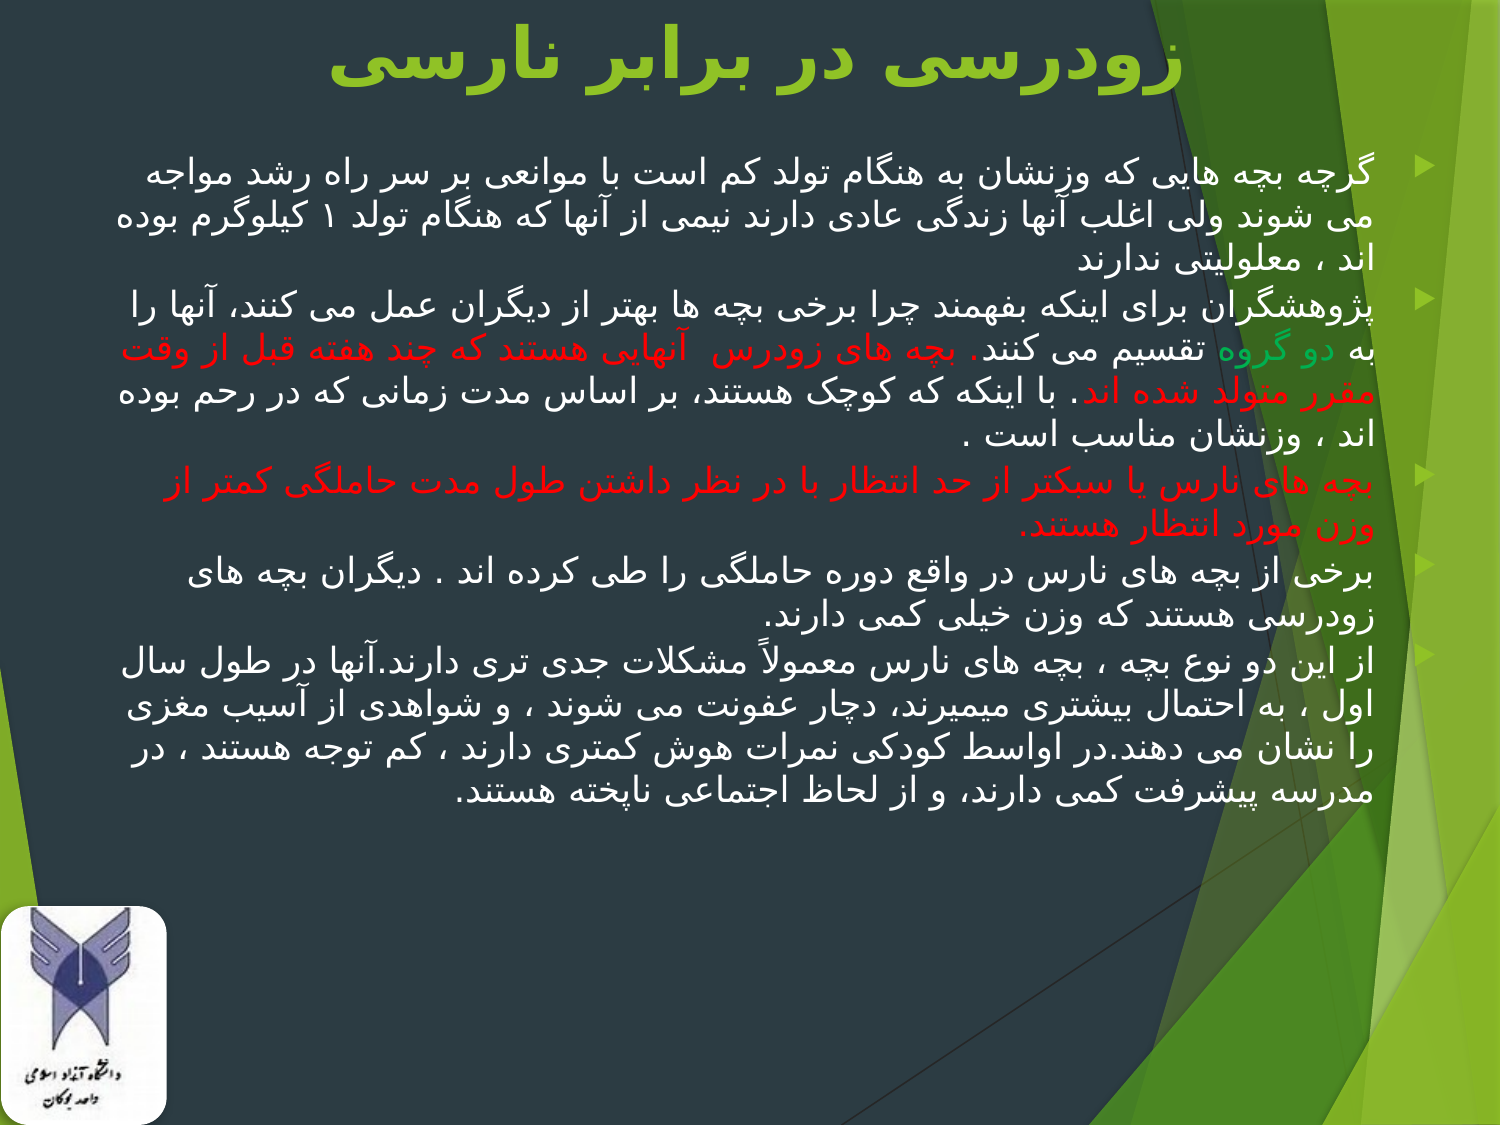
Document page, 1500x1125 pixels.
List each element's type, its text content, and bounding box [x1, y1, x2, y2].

title زودرسی در برابر نارسی [82, 0, 1432, 140]
picture [0, 905, 168, 1125]
list گرچه بچه هایی که وزنشان به هنگام تولد کم است با موانعی بر سر راه رشد مواجه می شوند ولی اغلب آنها زندگی عادی دارند نیمی از آنها که هنگام تولد ۱ کیلوگرم بوده اند ، معلولیتی ندارند پژوهشگران برای اینکه بفهمند چرا برخی بچه ها بهتر از دیگران عمل می کنند، آنها را به دو گروه تقسیم می کنند. بچه های زودرس آنهایی هستند که چند هفته قبل از وقت مقرر متولد شده اند. با اینکه که کوچک هستند، بر اساس مدت زمانی که در رحم بوده اند ، وزنشان مناسب است . بچه های نارس یا سبکتر از حد انتظار با در نظر داشتن طول مدت حاملگی کمتر از وزن مورد انتظار هستند. برخی از بچه های نارس در واقع دوره حاملگی را طی کرده اند . دیگران بچه های زودرسی هستند که وزن خیلی کمی دارند. از این دو نوع بچه ، بچه های نارس معمولاً مشکلات جدی تری دارند.آنها در طول سال اول ، به احتمال بیشتری میمیرند، دچار عفونت می شوند ، و شواهدی از آسیب مغزی را نشان می دهند.در اواسط کودکی نمرات هوش کمتری دارند ، کم توجه هستند ، در مدرسه پیشرفت کمی دارند، و از لحاظ اجتماعی ناپخته هستند. [82, 140, 1432, 883]
